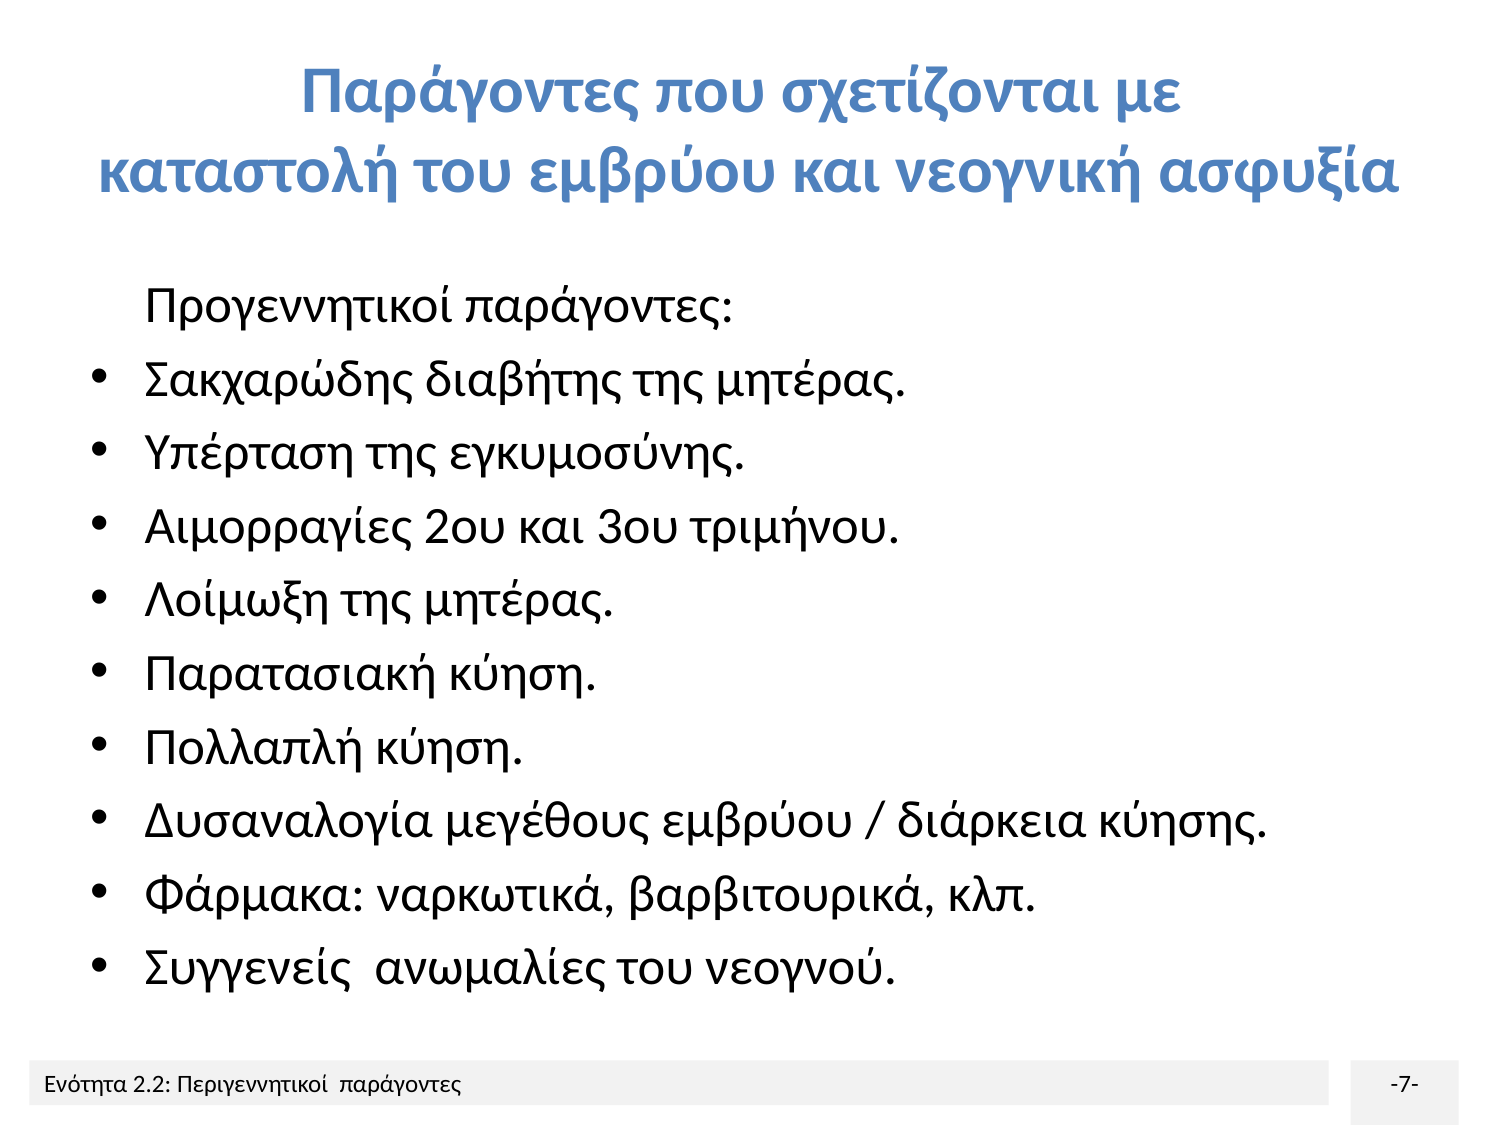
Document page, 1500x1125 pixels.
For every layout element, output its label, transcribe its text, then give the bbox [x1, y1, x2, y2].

list Προγεννητικοί παράγοντες: Σακχαρώδης διαβήτης της μητέρας. Υπέρταση της εγκυμοσύνης. Αιμορραγίες 2ου και 3ου τριμήνου. Λοίμωξη της μητέρας. Παρατασιακή κύηση. Πολλαπλή κύηση. Δυσαναλογία μεγέθους εμβρύου / διάρκεια κύησης. Φάρμακα: ναρκωτικά, βαρβιτουρικά, κλπ. Συγγενείς ανωμαλίες του νεογνού. [75, 262, 1425, 1005]
title Παράγοντες που σχετίζονται με καταστολή του εμβρύου και νεογνική ασφυξία [75, 45, 1425, 207]
